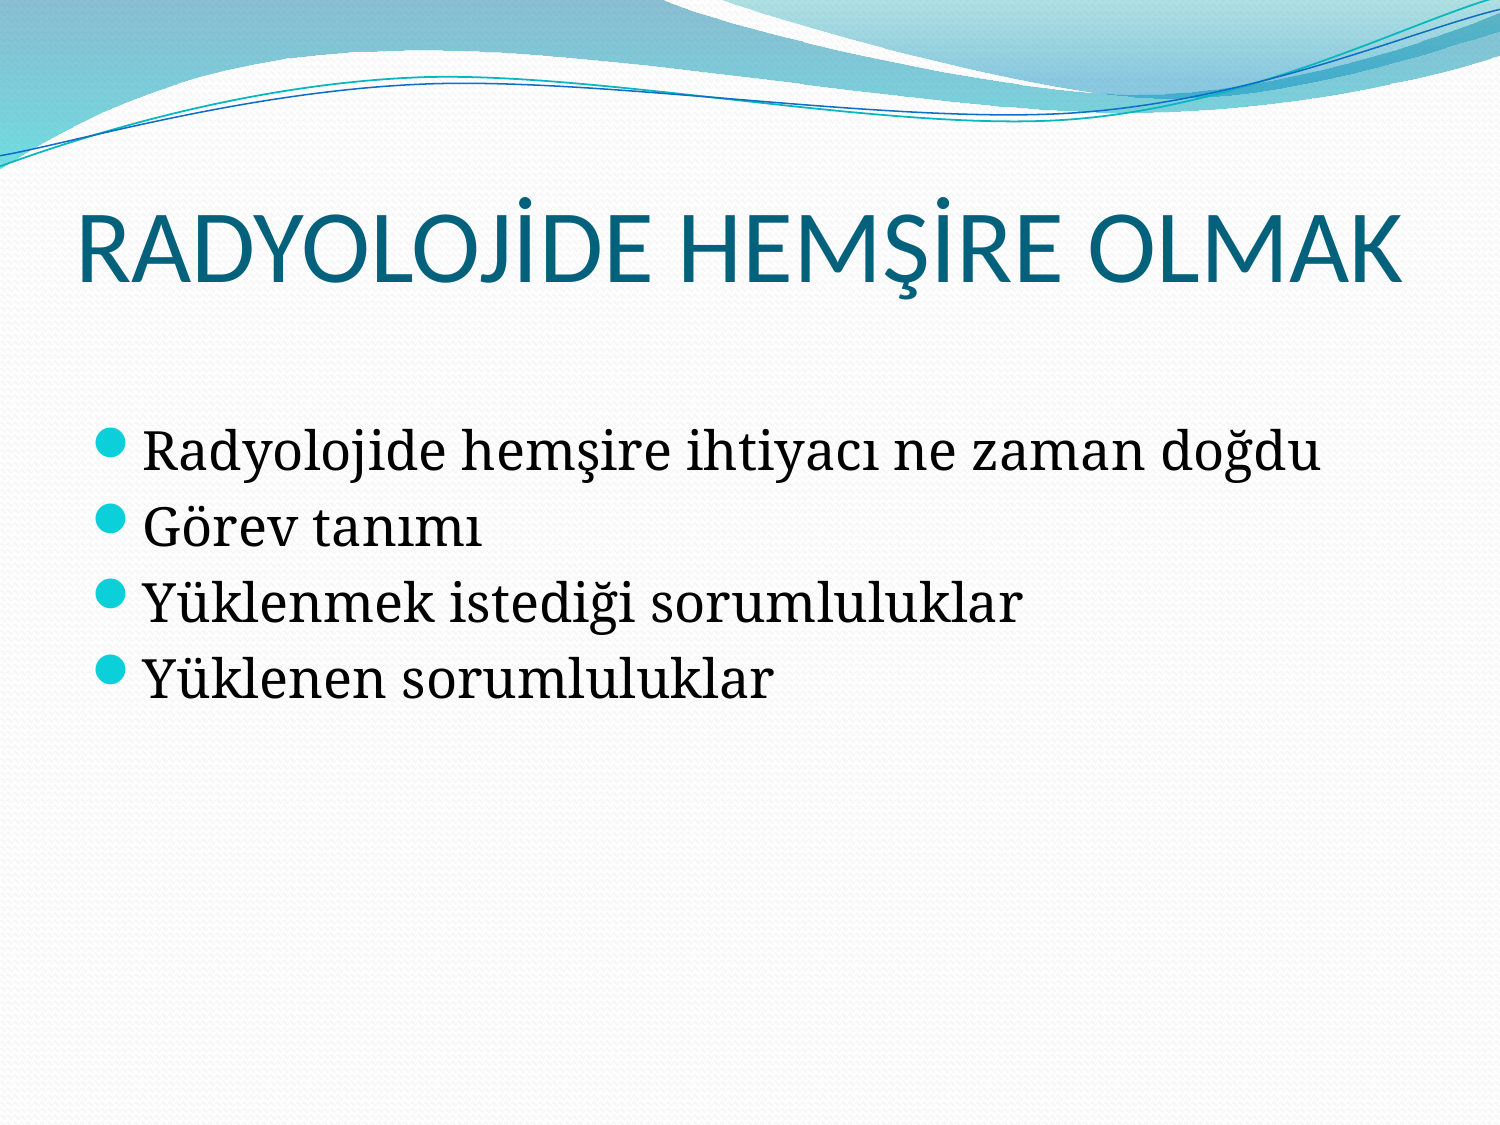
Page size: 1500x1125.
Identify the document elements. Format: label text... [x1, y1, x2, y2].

title RADYOLOJİDE HEMŞİRE OLMAK [75, 115, 1425, 303]
list Radyolojide hemşire ihtiyacı ne zaman doğdu Görev tanımı Yüklenmek istediği sorumluluklar Yüklenen sorumluluklar [76, 408, 1427, 1007]
